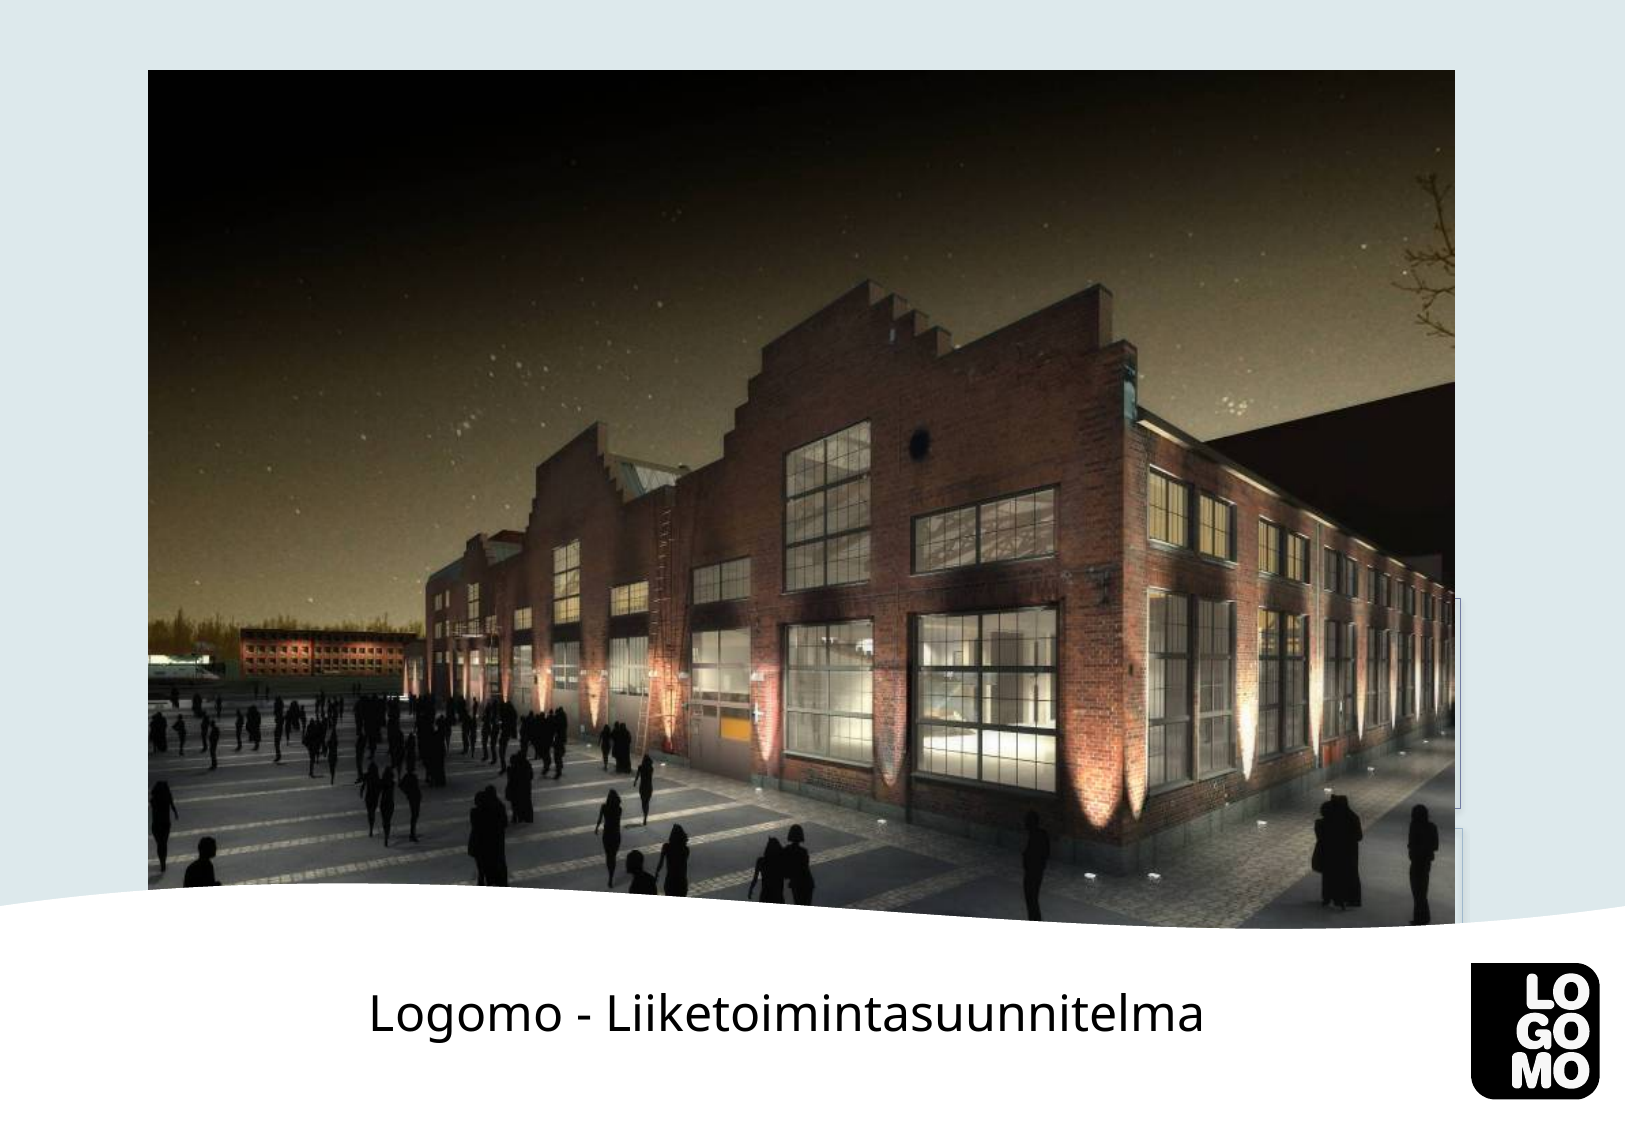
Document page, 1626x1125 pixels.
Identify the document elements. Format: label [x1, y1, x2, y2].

text_box [0, 882, 1625, 1125]
picture [148, 70, 1455, 882]
picture [1470, 962, 1600, 1100]
